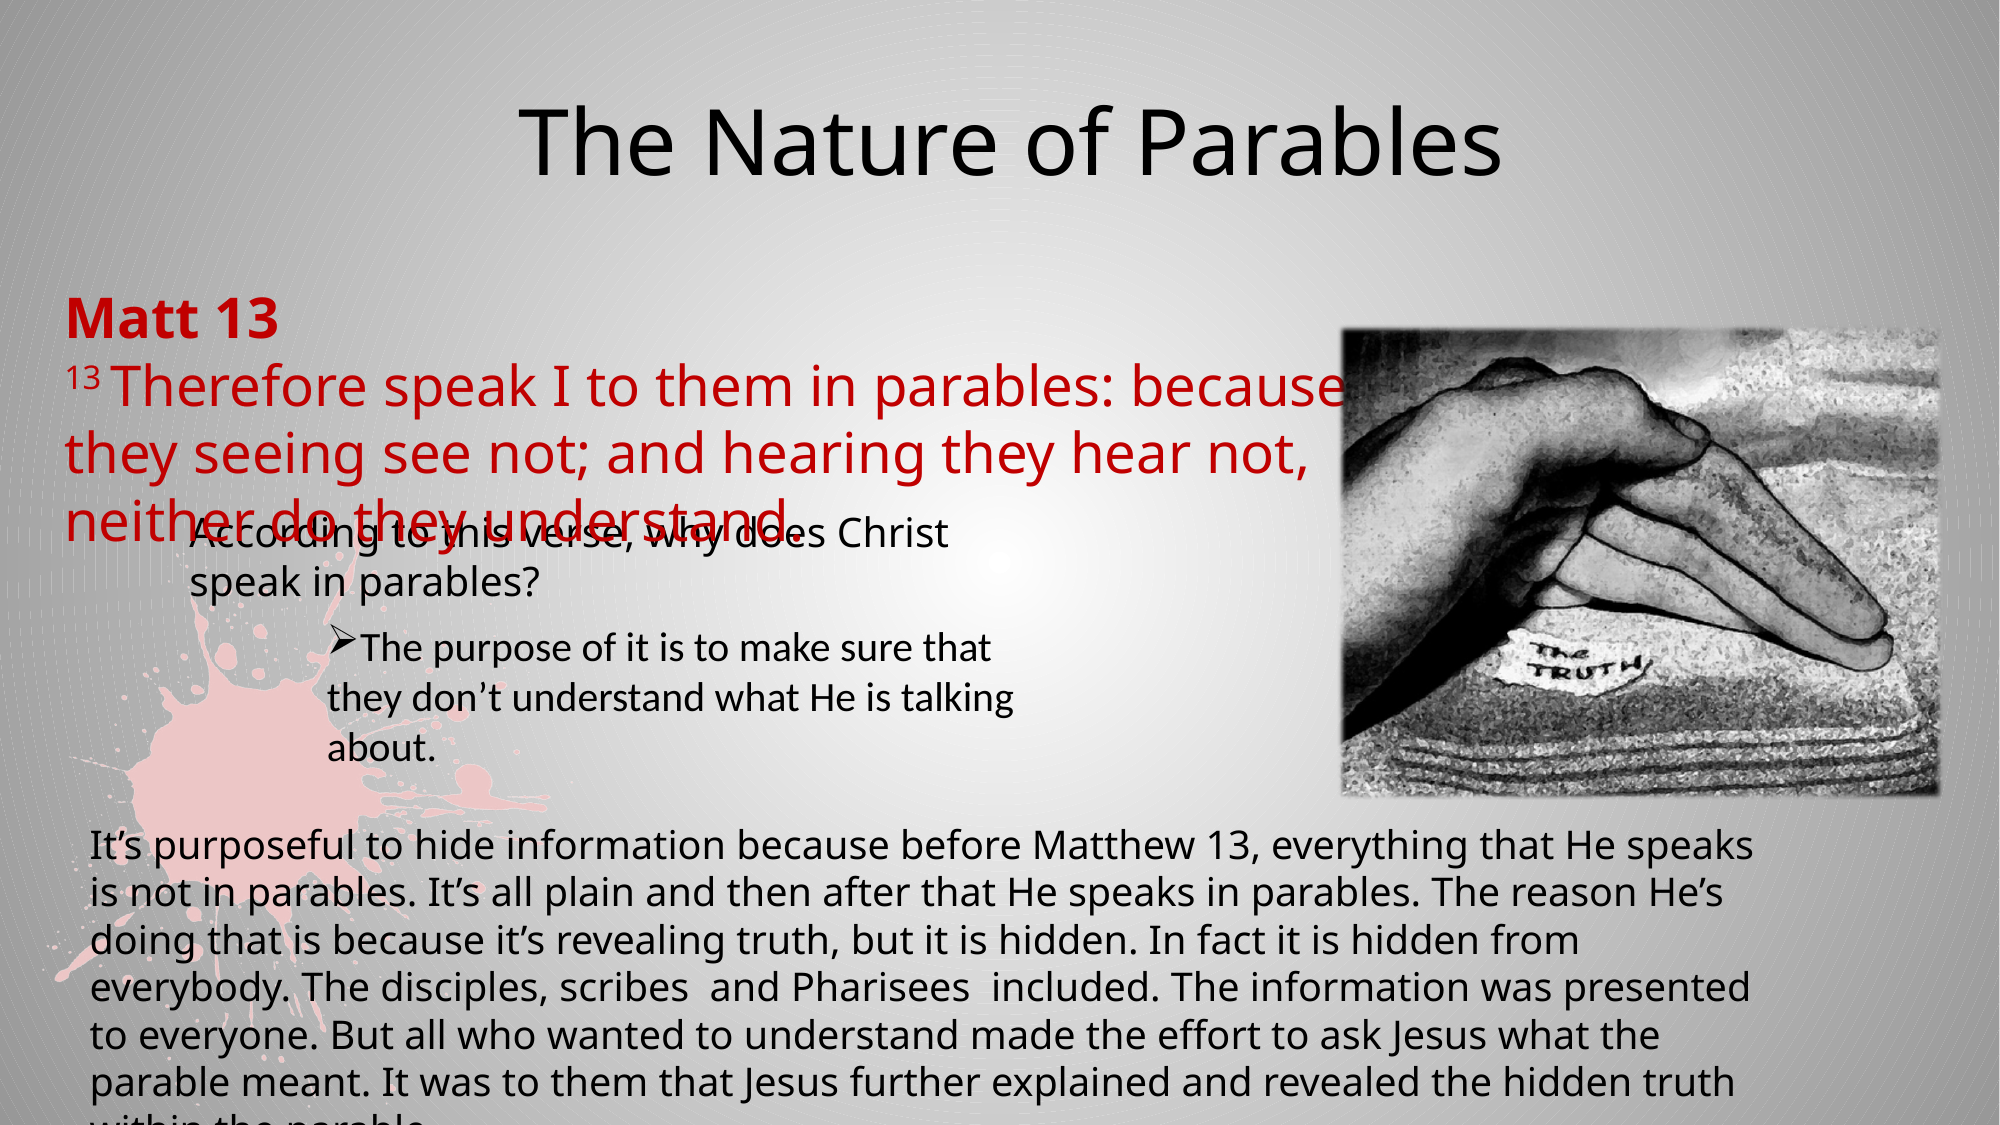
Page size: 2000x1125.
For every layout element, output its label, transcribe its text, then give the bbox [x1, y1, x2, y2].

text_box It’s purposeful to hide information because before Matthew 13, everything that He speaks is not in parables. It’s all plain and then after that He speaks in parables. The reason He’s doing that is because it’s revealing truth, but it is hidden. In fact it is hidden from everybody. The disciples, scribes and Pharisees included. The information was presented to everyone. But all who wanted to understand made the effort to ask Jesus what the parable meant. It was to them that Jesus further explained and revealed the hidden truth within the parable. [74, 812, 1775, 1125]
title The Nature of Parables [99, 45, 1900, 233]
text_box According to this verse, why does Christ speak in parables? [174, 560, 1088, 613]
text_box The purpose of it is to make sure that they don’t understand what He is talking about. [612, 612, 1050, 778]
text_box Matt 13 13 Therefore speak I to them in parables: because they seeing see not; and hearing they hear not, neither do they understand. [49, 274, 1388, 560]
picture [1336, 324, 1944, 801]
picture [0, 584, 608, 1052]
